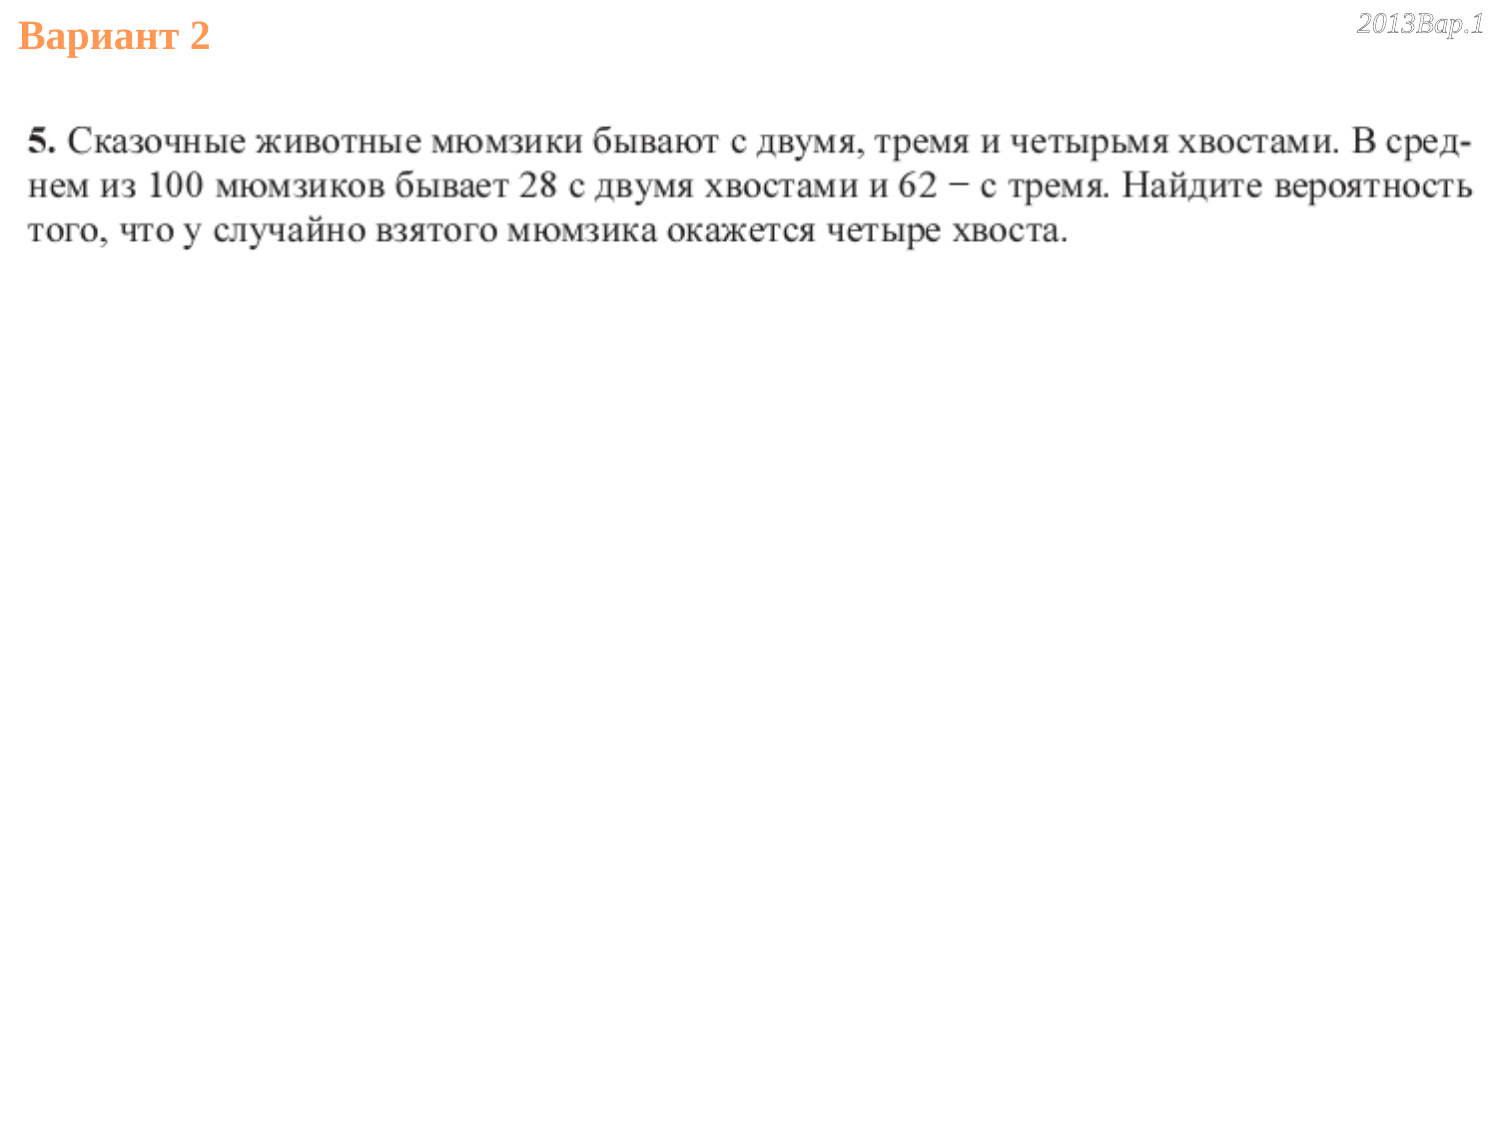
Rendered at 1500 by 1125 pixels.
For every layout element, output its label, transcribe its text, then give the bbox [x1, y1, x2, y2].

text_box 2013Вар.1 [1342, 0, 1500, 46]
text_box Вариант 2 [2, 0, 227, 65]
picture [6, 113, 1485, 256]
